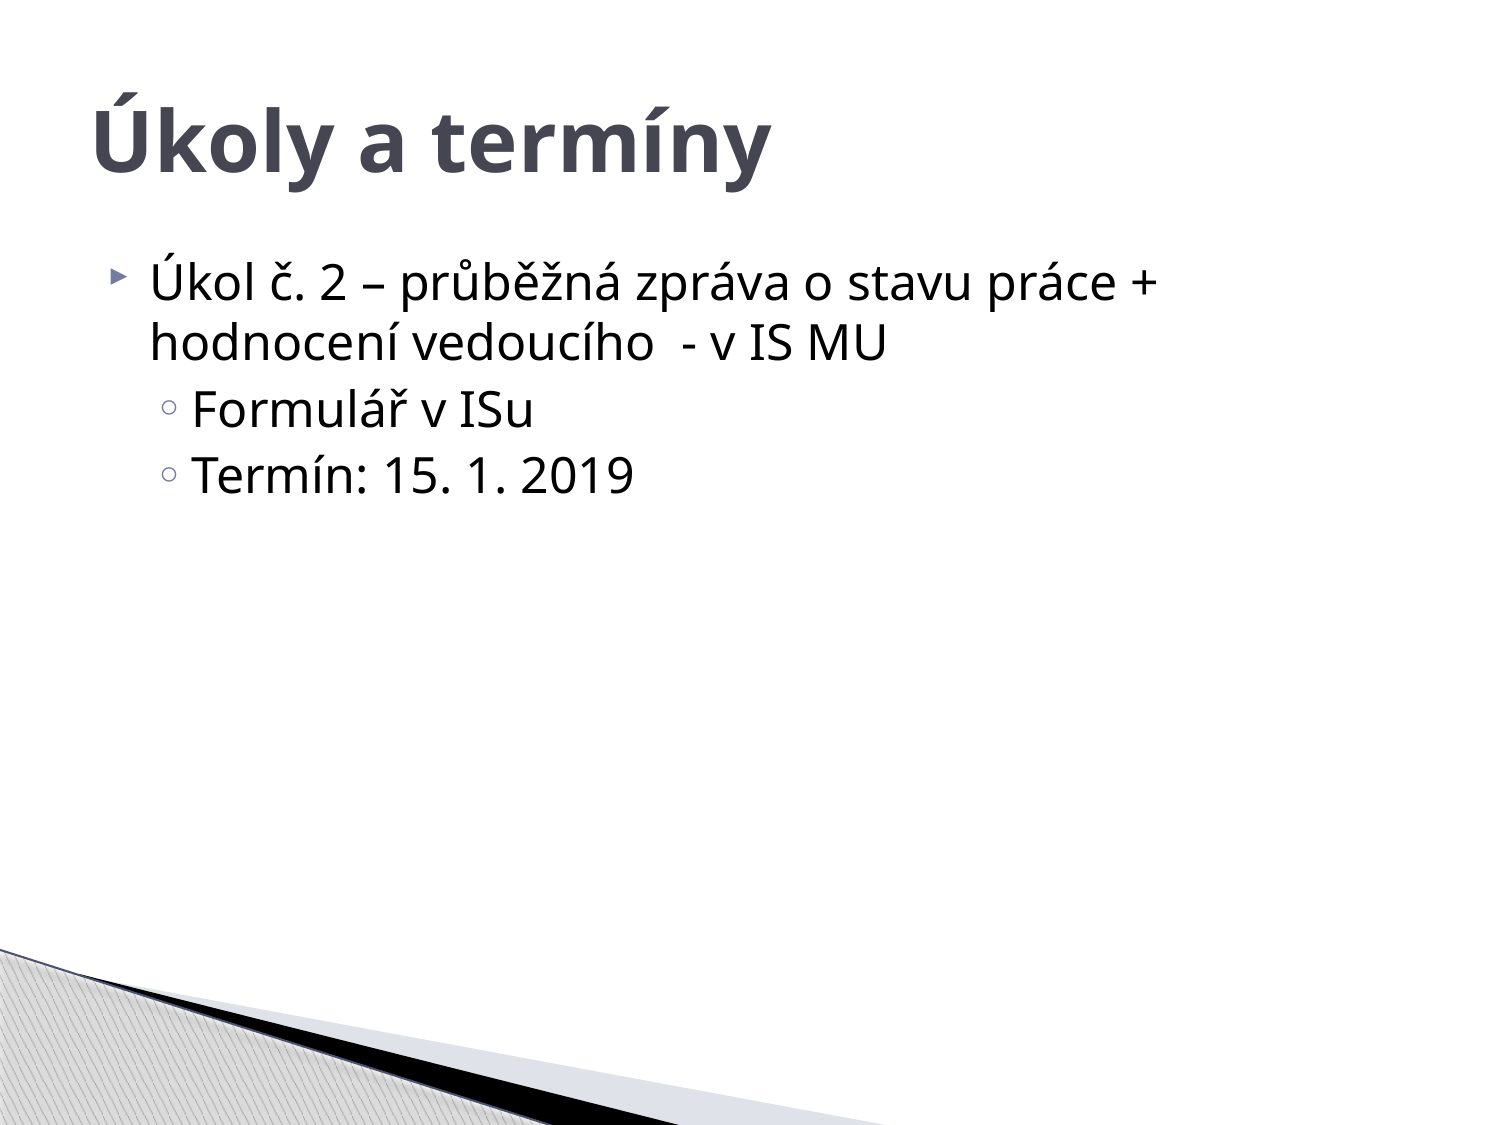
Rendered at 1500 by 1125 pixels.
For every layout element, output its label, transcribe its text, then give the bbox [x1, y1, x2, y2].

list Úkol č. 2 – průběžná zpráva o stavu práce + hodnocení vedoucího - v IS MU Formulář v ISu Termín: 15. 1. 2019 [74, 242, 1426, 986]
title Úkoly a termíny [75, 45, 1425, 233]
